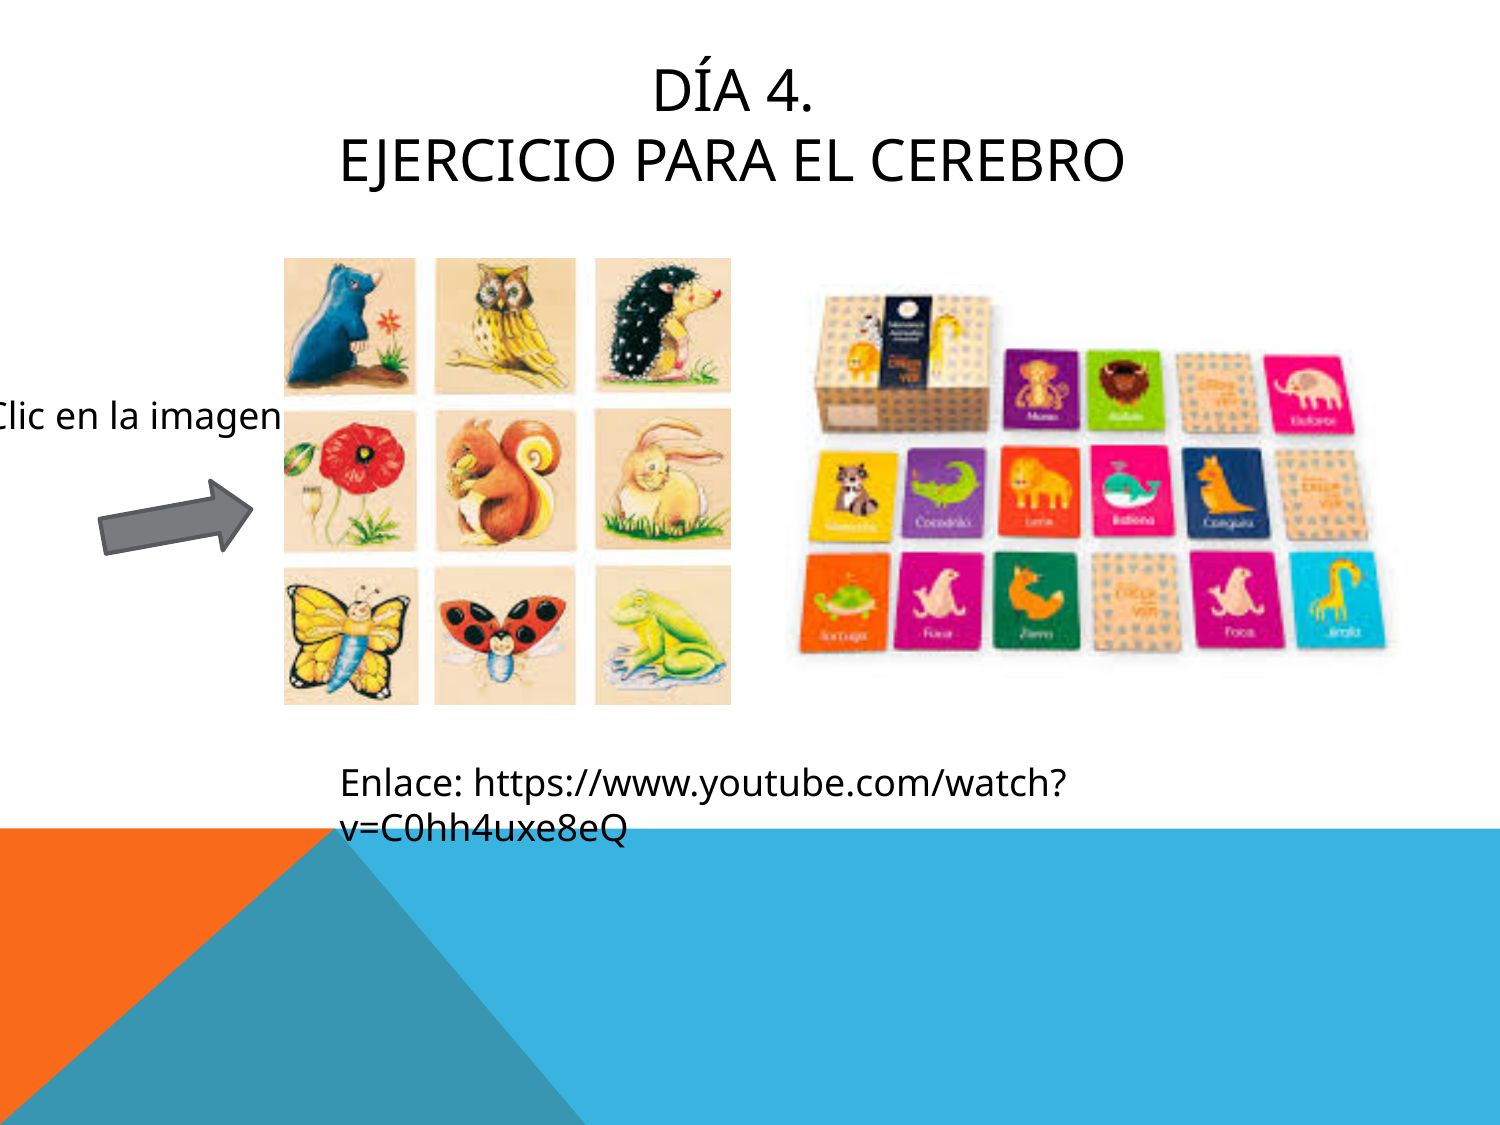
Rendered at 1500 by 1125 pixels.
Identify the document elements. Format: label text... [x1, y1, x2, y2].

text_box [97, 478, 254, 556]
text_box Enlace: https://www.youtube.com/watch?v=C0hh4uxe8eQ [324, 751, 1299, 857]
picture [785, 284, 1403, 679]
title Día 4. EJERCICIO PARA EL CEREBRO [123, 113, 1358, 204]
text_box Clic en la imagen [0, 384, 279, 445]
picture [284, 258, 732, 705]
